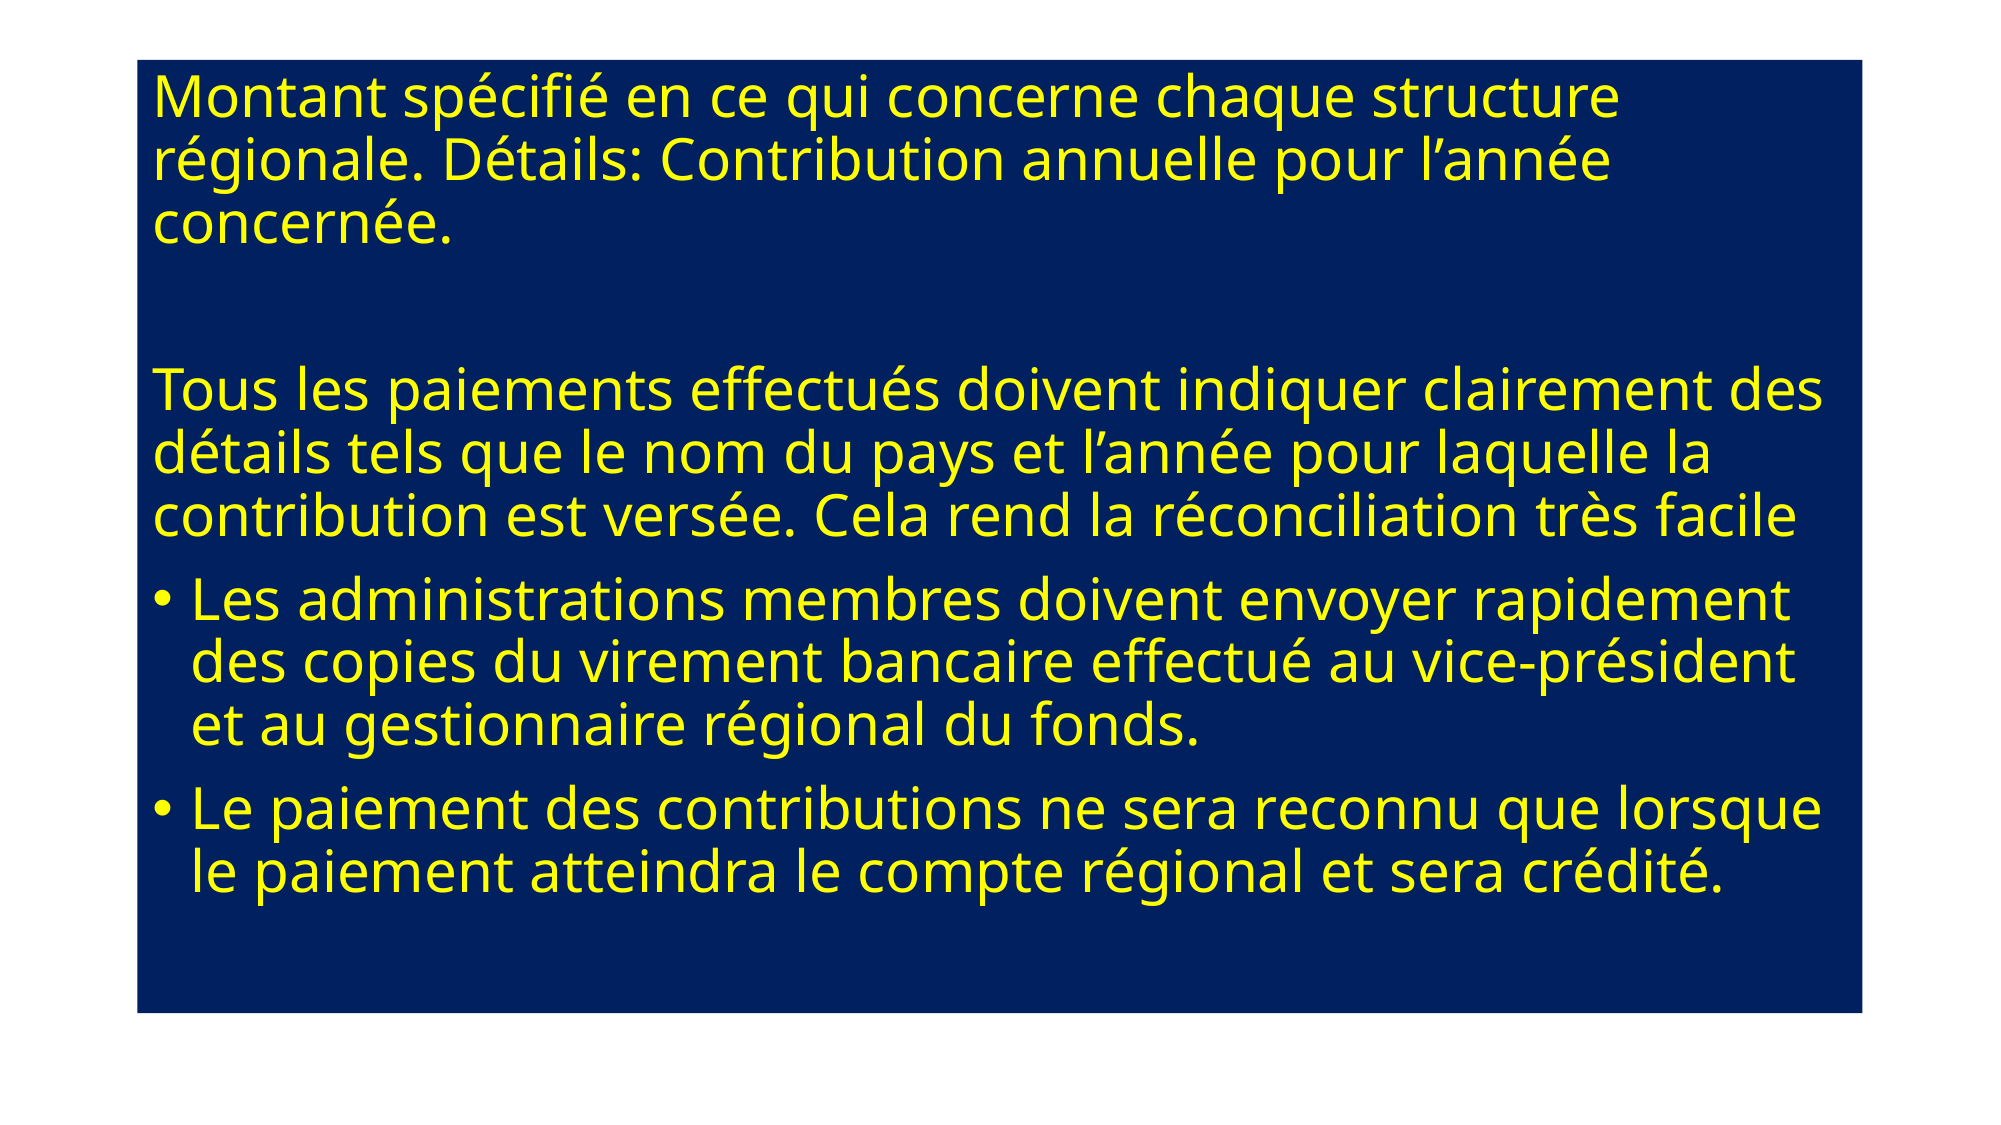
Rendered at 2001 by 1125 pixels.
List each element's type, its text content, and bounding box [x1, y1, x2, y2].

list Montant spécifié en ce qui concerne chaque structure régionale. Détails: Contribution annuelle pour l’année concernée. Tous les paiements effectués doivent indiquer clairement des détails tels que le nom du pays et l’année pour laquelle la contribution est versée. Cela rend la réconciliation très facile Les administrations membres doivent envoyer rapidement des copies du virement bancaire effectué au vice-président et au gestionnaire régional du fonds. Le paiement des contributions ne sera reconnu que lorsque le paiement atteindra le compte régional et sera crédité. [137, 59, 1863, 1014]
